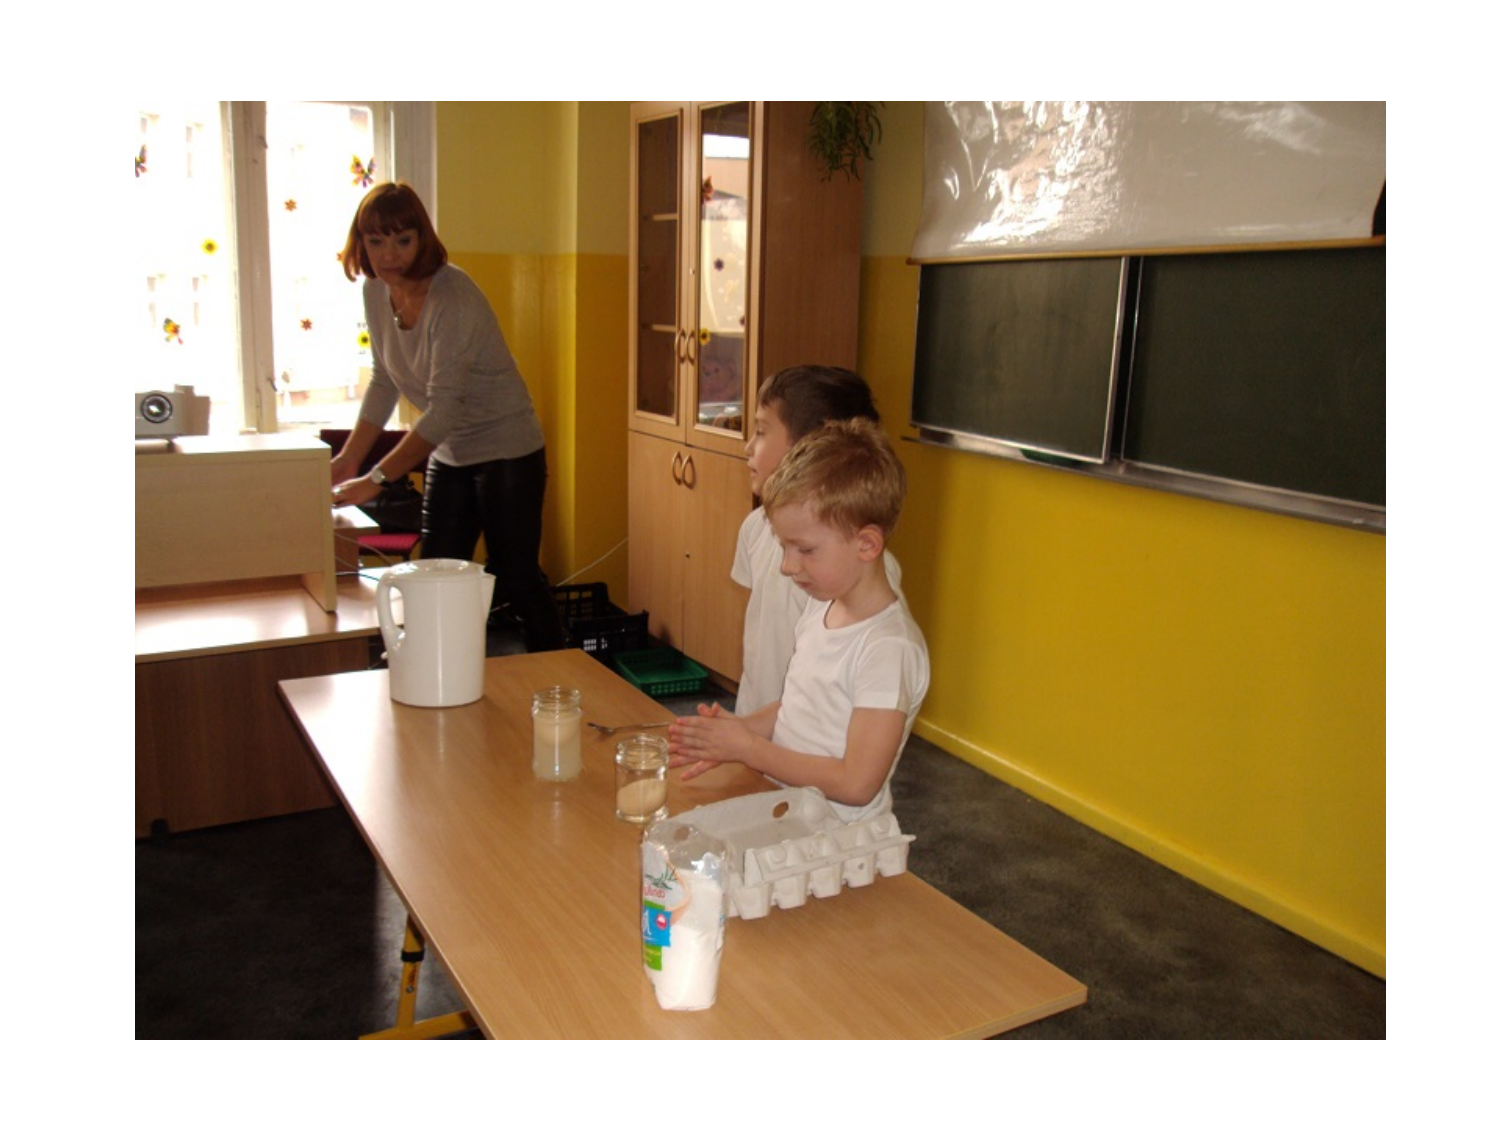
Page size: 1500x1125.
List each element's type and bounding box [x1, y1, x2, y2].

picture [135, 101, 1386, 1040]
